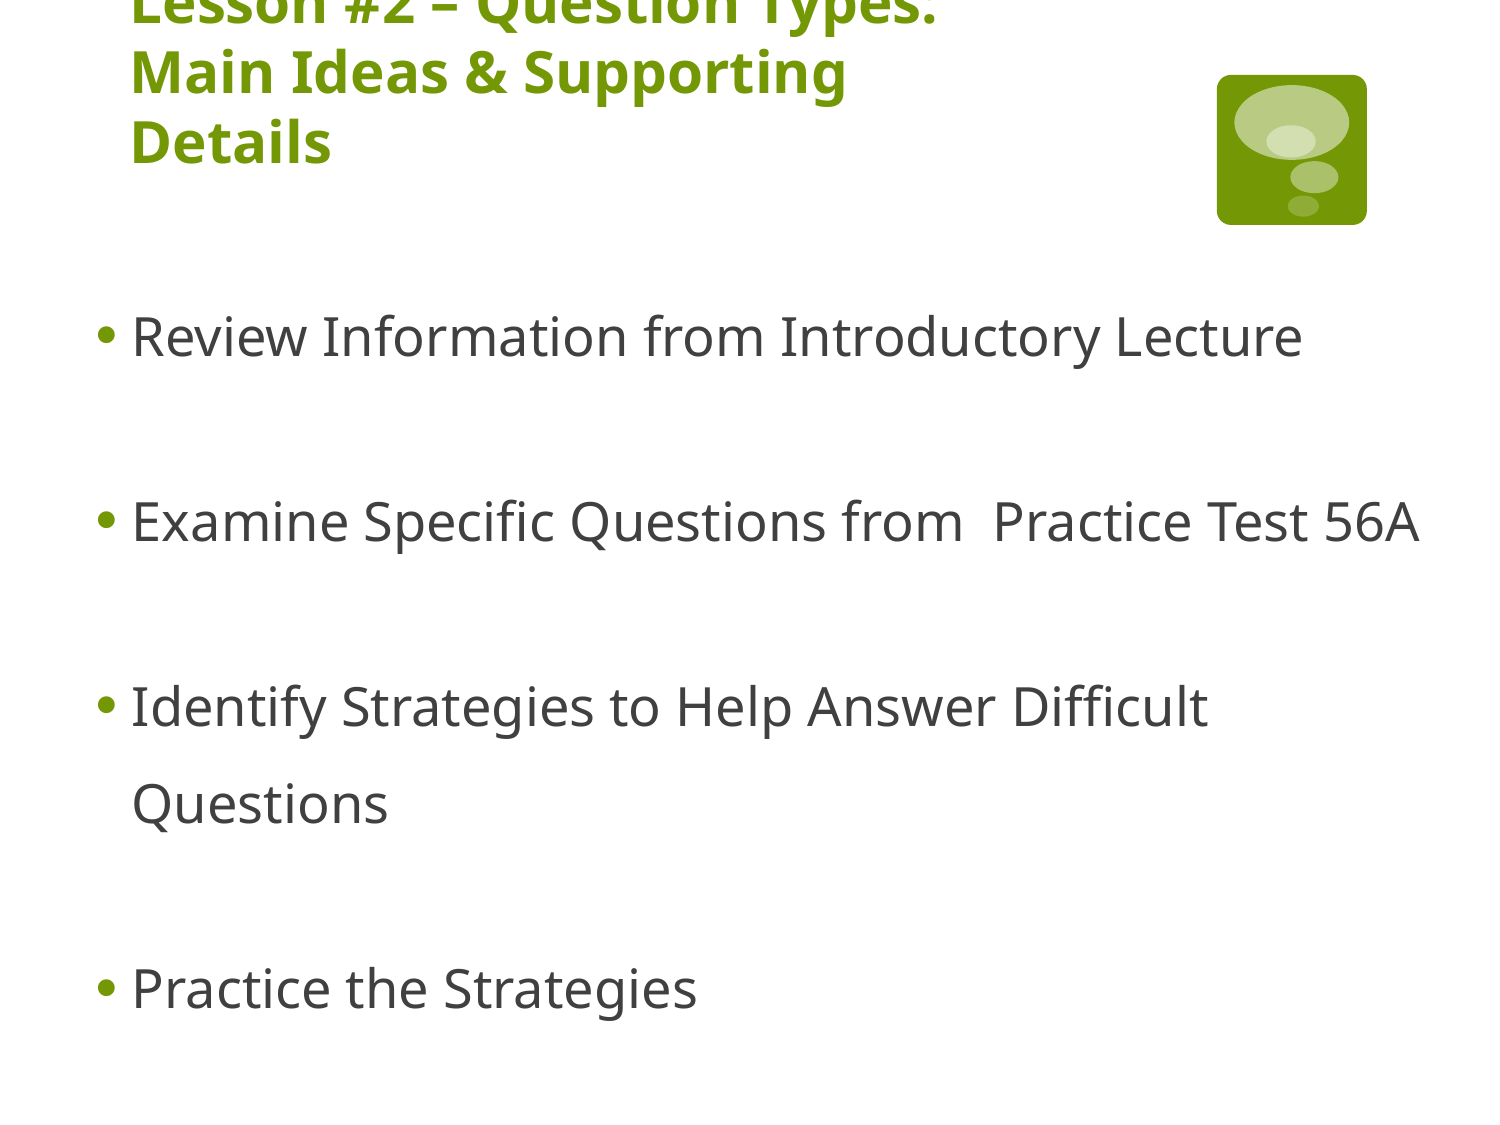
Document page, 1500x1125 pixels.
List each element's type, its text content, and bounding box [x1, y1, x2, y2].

list Review Information from Introductory Lecture Examine Specific Questions from Practice Test 56A Identify Strategies to Help Answer Difficult Questions Practice the Strategies [86, 262, 1463, 998]
title Lesson #2 – Question Types: Main Ideas & Supporting Details [121, 36, 1048, 183]
